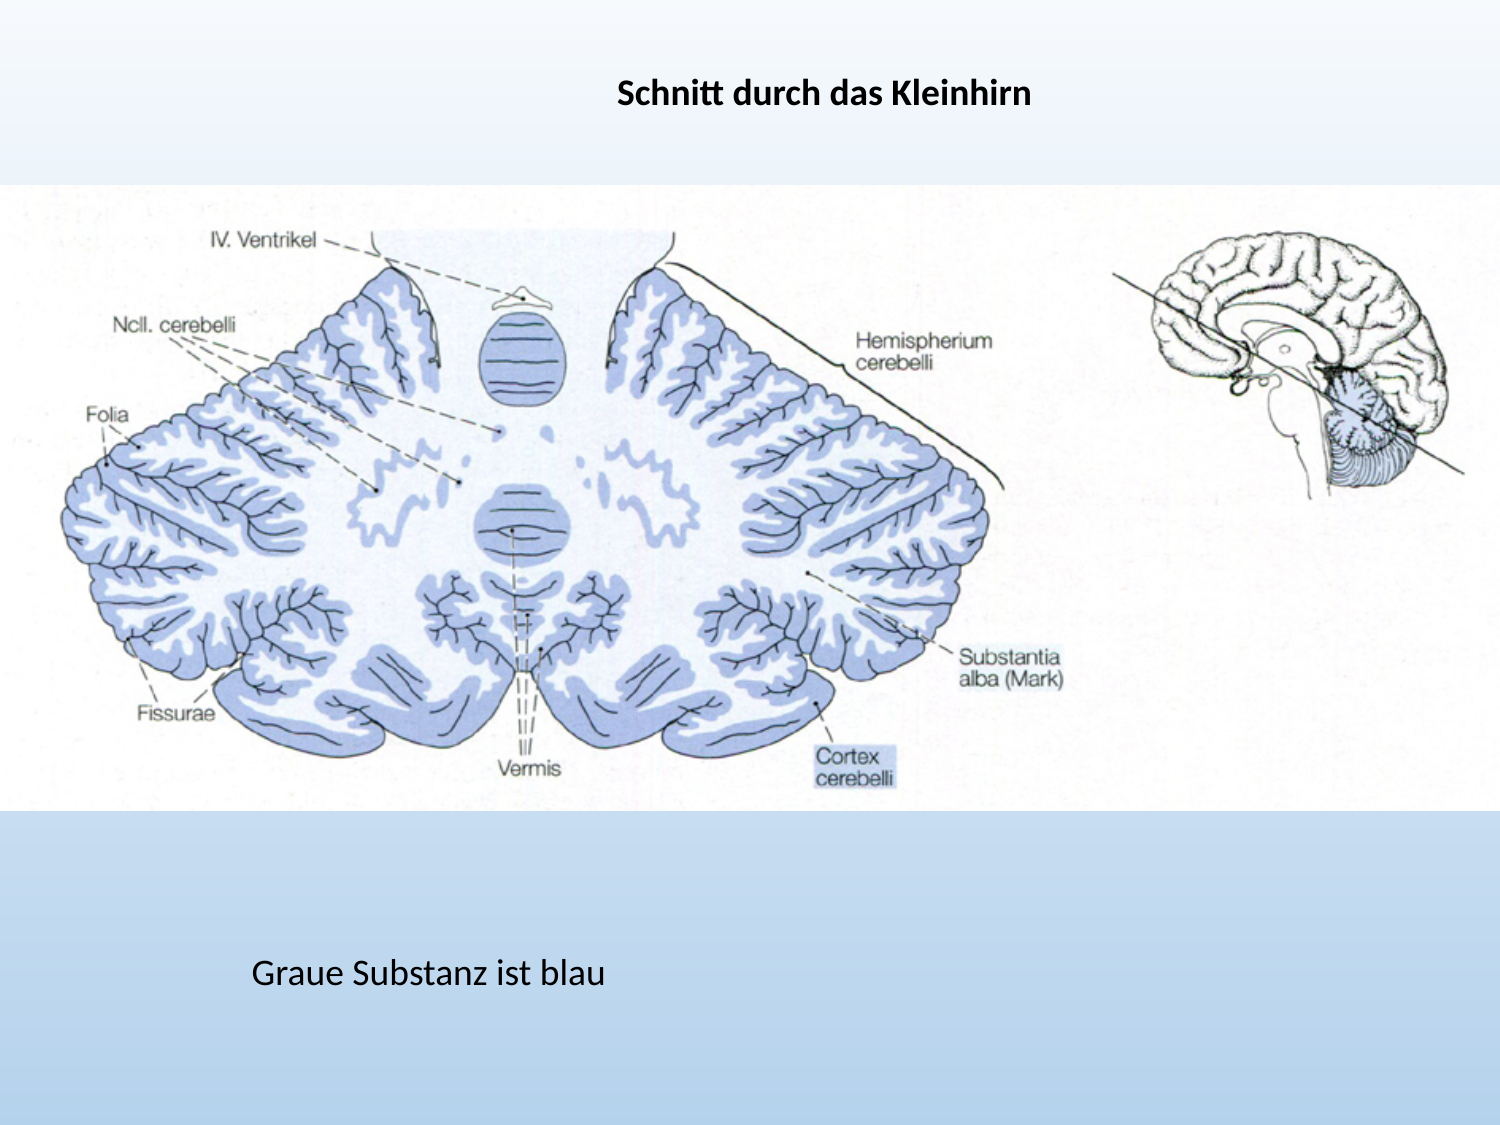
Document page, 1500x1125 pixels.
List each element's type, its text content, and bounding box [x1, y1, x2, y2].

text_box Schnitt durch das Kleinhirn [602, 60, 1087, 121]
text_box Graue Substanz ist blau [236, 940, 881, 1001]
picture [0, 185, 1500, 811]
